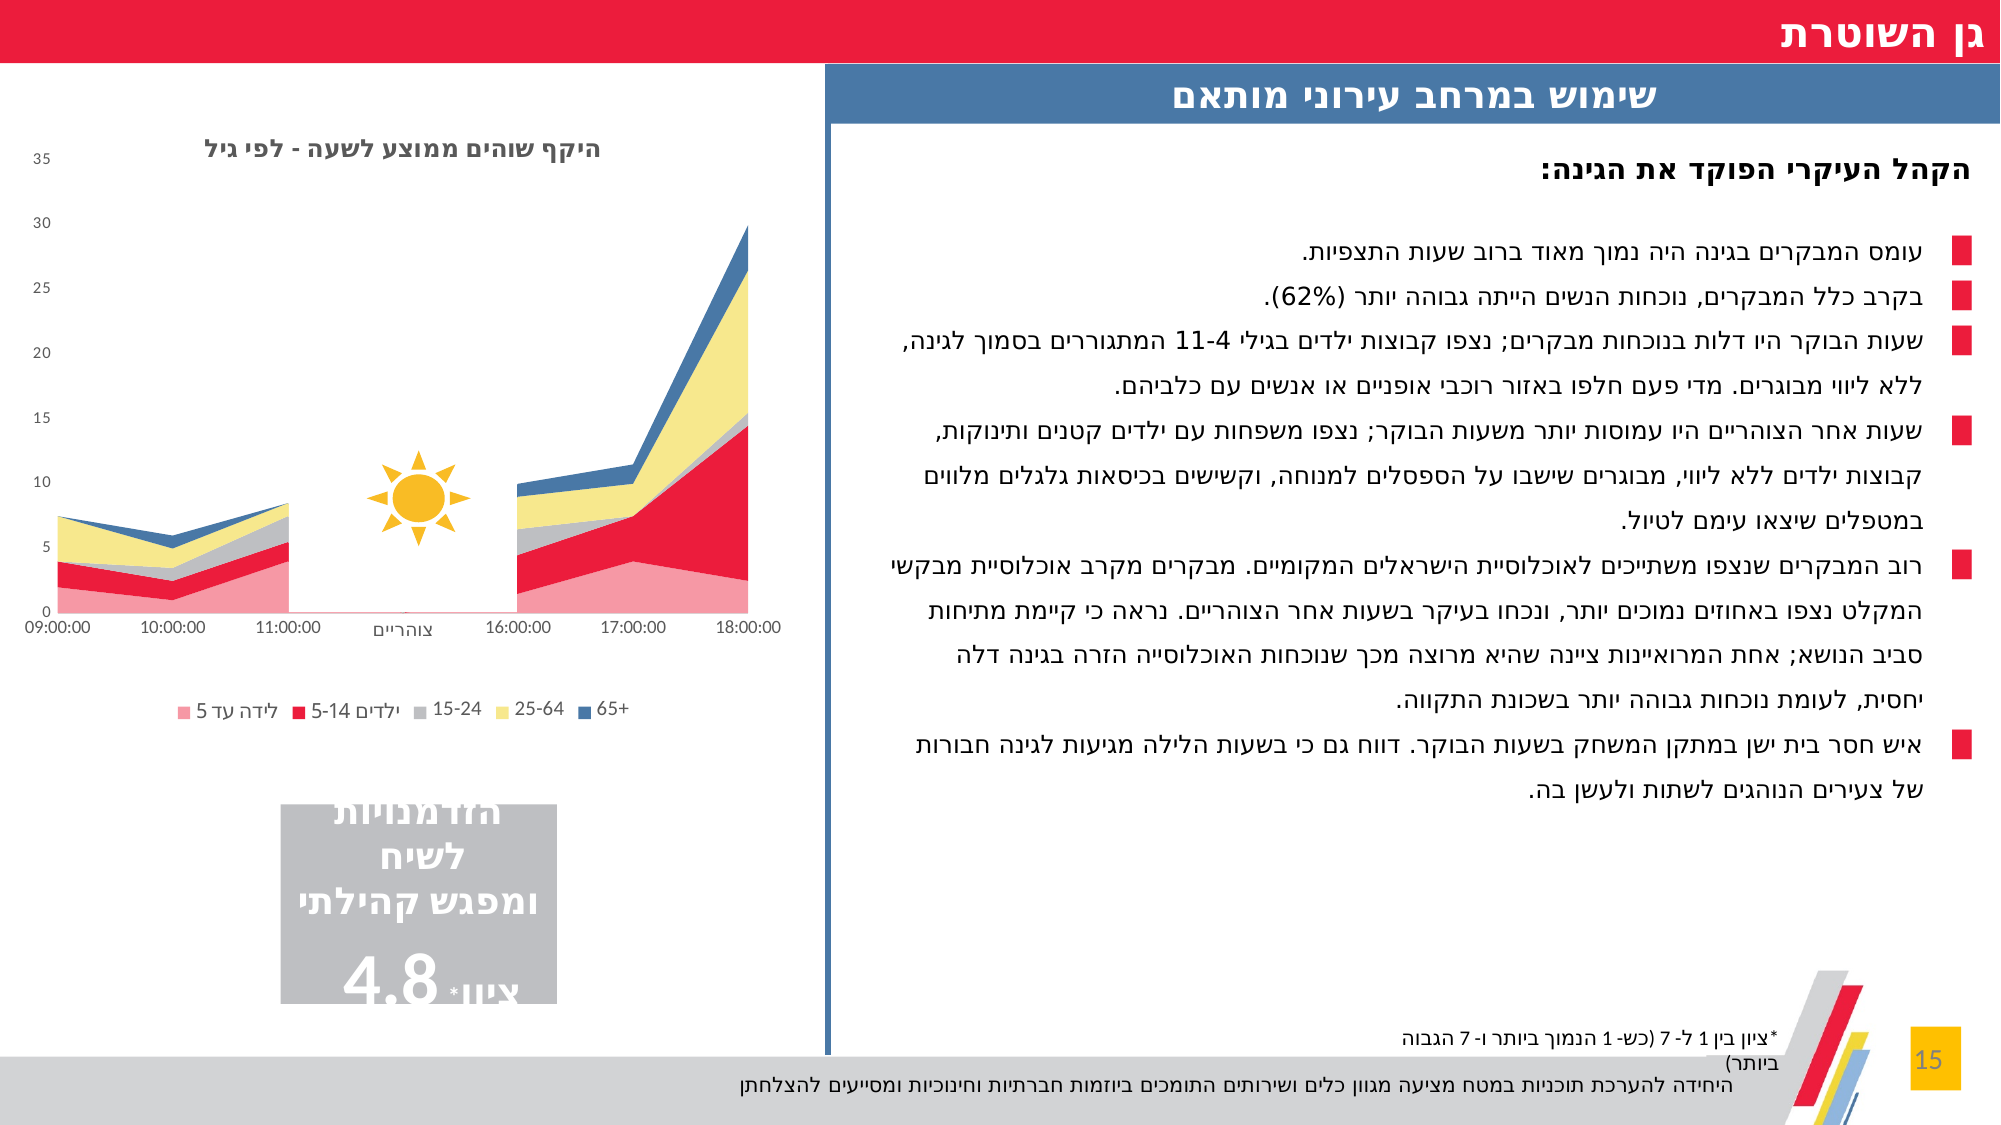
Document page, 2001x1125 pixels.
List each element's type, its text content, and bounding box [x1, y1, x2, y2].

text_box הקהל העיקרי הפוקד את הגינה: עומס המבקרים בגינה היה נמוך מאוד ברוב שעות התצפיות. בקרב כלל המבקרים, נוכחות הנשים הייתה גבוהה יותר (62%). שעות הבוקר היו דלות בנוכחות מבקרים; נצפו קבוצות ילדים בגילי 11-4 המתגוררים בסמוך לגינה, ללא ליווי מבוגרים. מדי פעם חלפו באזור רוכבי אופניים או אנשים עם כלביהם. שעות אחר הצוהריים היו עמוסות יותר משעות הבוקר; נצפו משפחות עם ילדים קטנים ותינוקות, קבוצות ילדים ללא ליווי, מבוגרים שישבו על הספסלים למנוחה, וקשישים בכיסאות גלגלים מלווים במטפלים שיצאו עימם לטיול. רוב המבקרים שנצפו משתייכים לאוכלוסיית הישראלים המקומיים. מבקרים מקרב אוכלוסיית מבקשי המקלט נצפו באחוזים נמוכים יותר, ונכחו בעיקר בשעות אחר הצוהריים. נראה כי קיימת מתיחות סביב הנושא; אחת המרואיינות ציינה שהיא מרוצה מכך שנוכחות האוכלוסייה הזרה בגינה דלה יחסית, לעומת נוכחות גבוהה יותר בשכונת התקווה. איש חסר בית ישן במתקן המשחק בשעות הבוקר. דווח גם כי בשעות הלילה מגיעות לגינה חבורות של צעירים הנוהגים לשתות ולעשן בה. [873, 142, 1987, 811]
text_box 15 [1853, 1028, 1959, 1088]
text_box שימוש במרחב עירוני מותאם [831, 63, 2000, 124]
text_box הזדמנויות לשיח ומפגש קהילתי ציון* 4.8 [280, 803, 558, 1005]
text_box *ציון בין 1 ל- 7 (כש- 1 הנמוך ביותר ו- 7 הגבוה ביותר) [1359, 1017, 1795, 1083]
text_box גן השוטרת [0, 0, 2000, 64]
picture [1706, 957, 1889, 1125]
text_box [0, 107, 806, 733]
